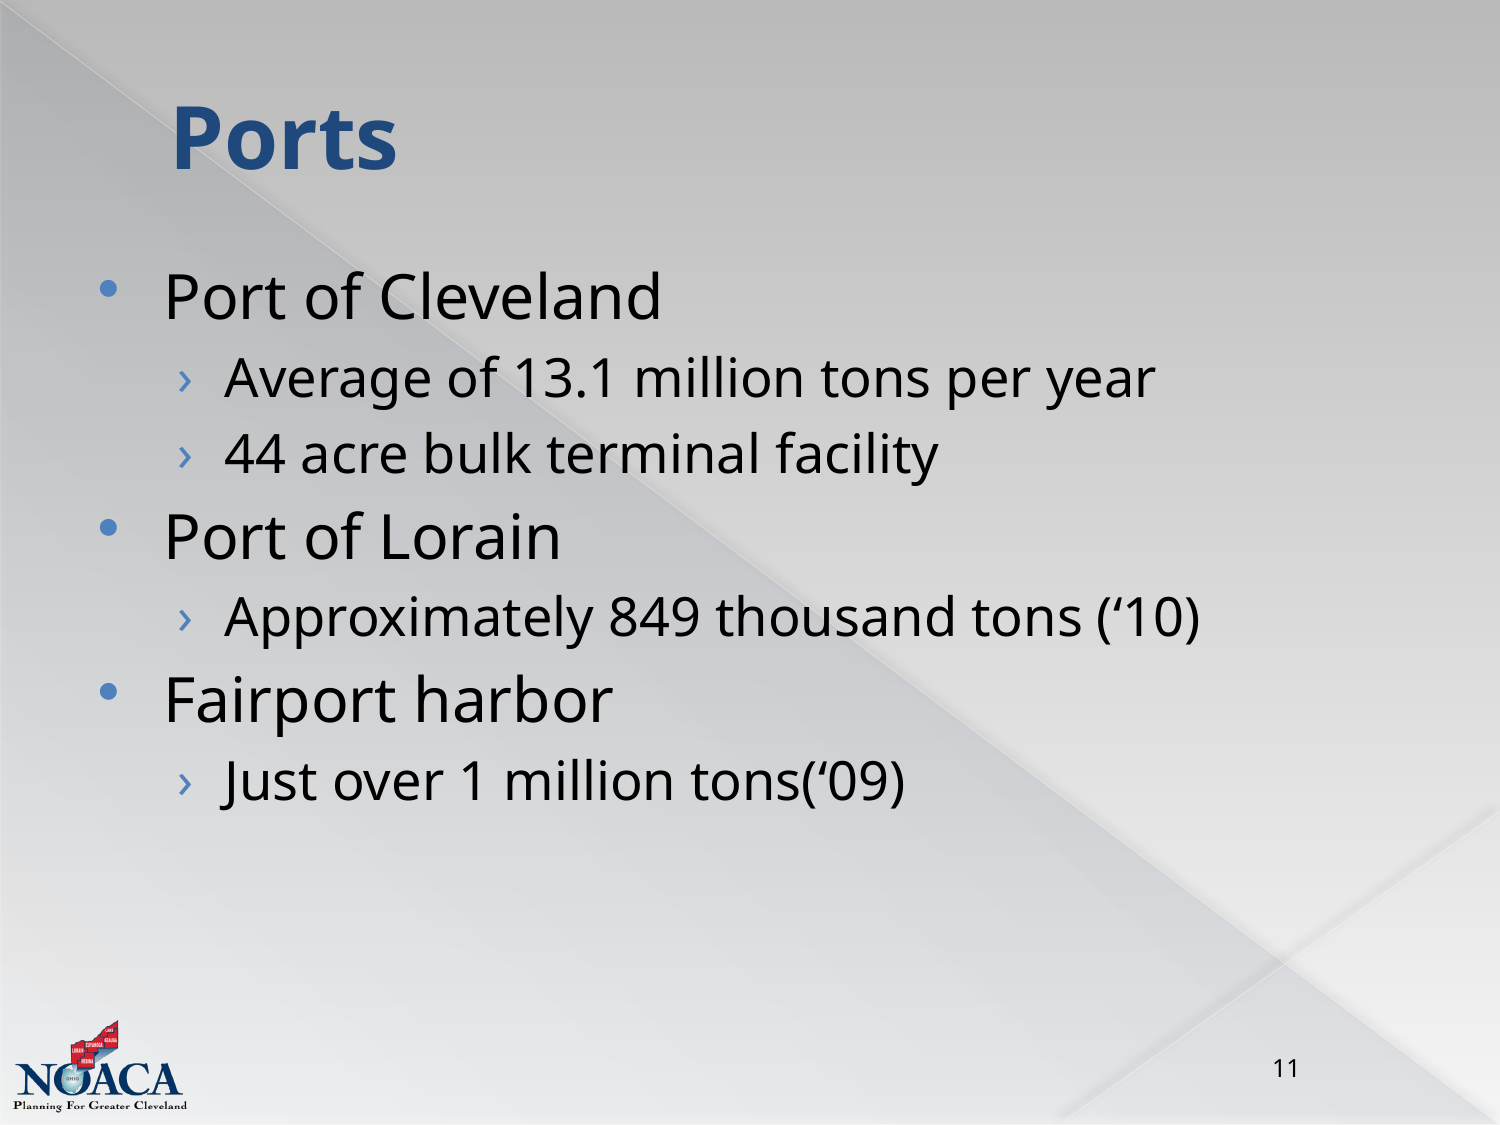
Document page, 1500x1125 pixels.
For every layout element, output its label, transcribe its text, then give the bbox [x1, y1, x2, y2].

picture [12, 1018, 188, 1113]
list Port of Cleveland Average of 13.1 million tons per year 44 acre bulk terminal facility Port of Lorain Approximately 849 thousand tons (‘10) Fairport harbor Just over 1 million tons(‘09) [75, 249, 1425, 1000]
title Ports [75, 43, 1425, 225]
slide_number 11 [1245, 1044, 1328, 1094]
